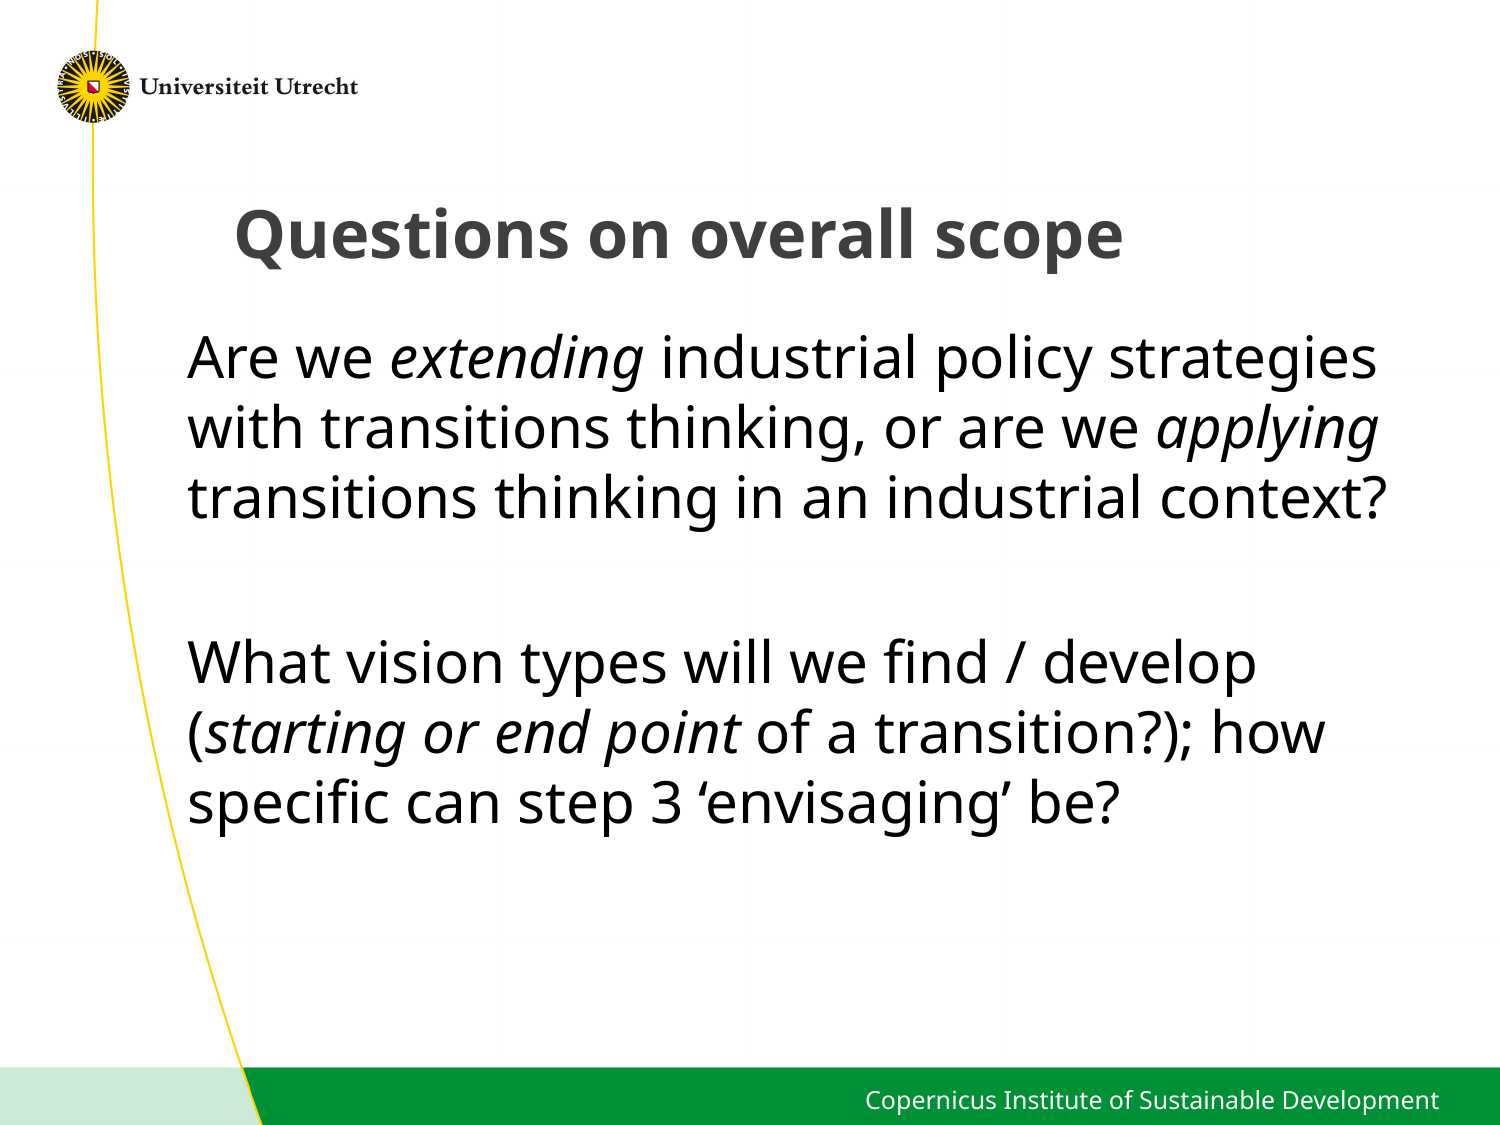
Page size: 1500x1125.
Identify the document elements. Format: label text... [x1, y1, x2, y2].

list Are we extending industrial policy strategies with transitions thinking, or are we applying transitions thinking in an industrial context? What vision types will we find / develop (starting or end point of a transition?); how specific can step 3 ‘envisaging’ be? [159, 312, 1412, 995]
picture [0, 0, 1500, 1125]
title Questions on overall scope [218, 187, 1388, 277]
